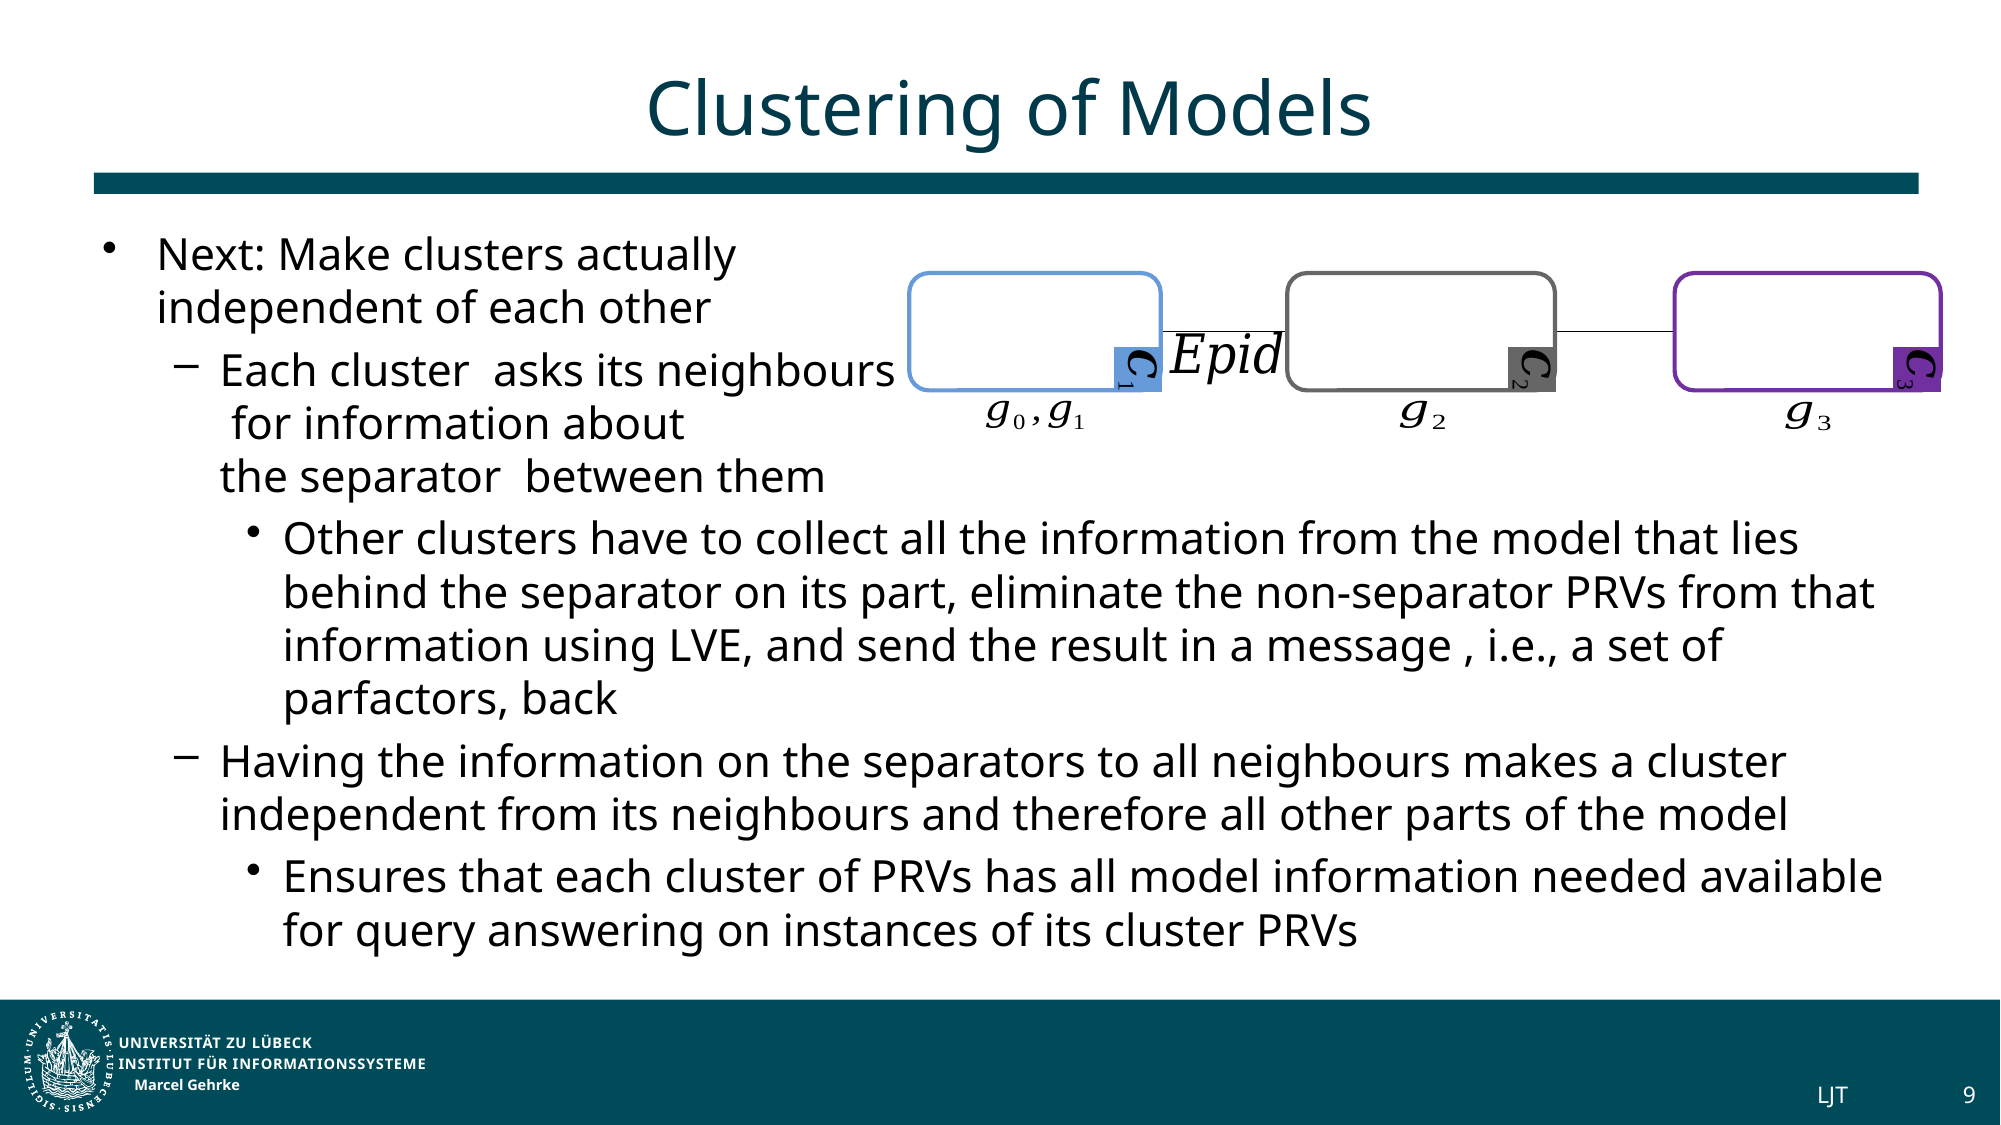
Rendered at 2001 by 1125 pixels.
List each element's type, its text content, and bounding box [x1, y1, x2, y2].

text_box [909, 272, 1942, 436]
title Clustering of Models [99, 52, 1919, 161]
footer Marcel Gehrke [0, 1068, 504, 1101]
slide_number LJT [1992, 1073, 2000, 1106]
slide_number 9 [1524, 1073, 1992, 1106]
